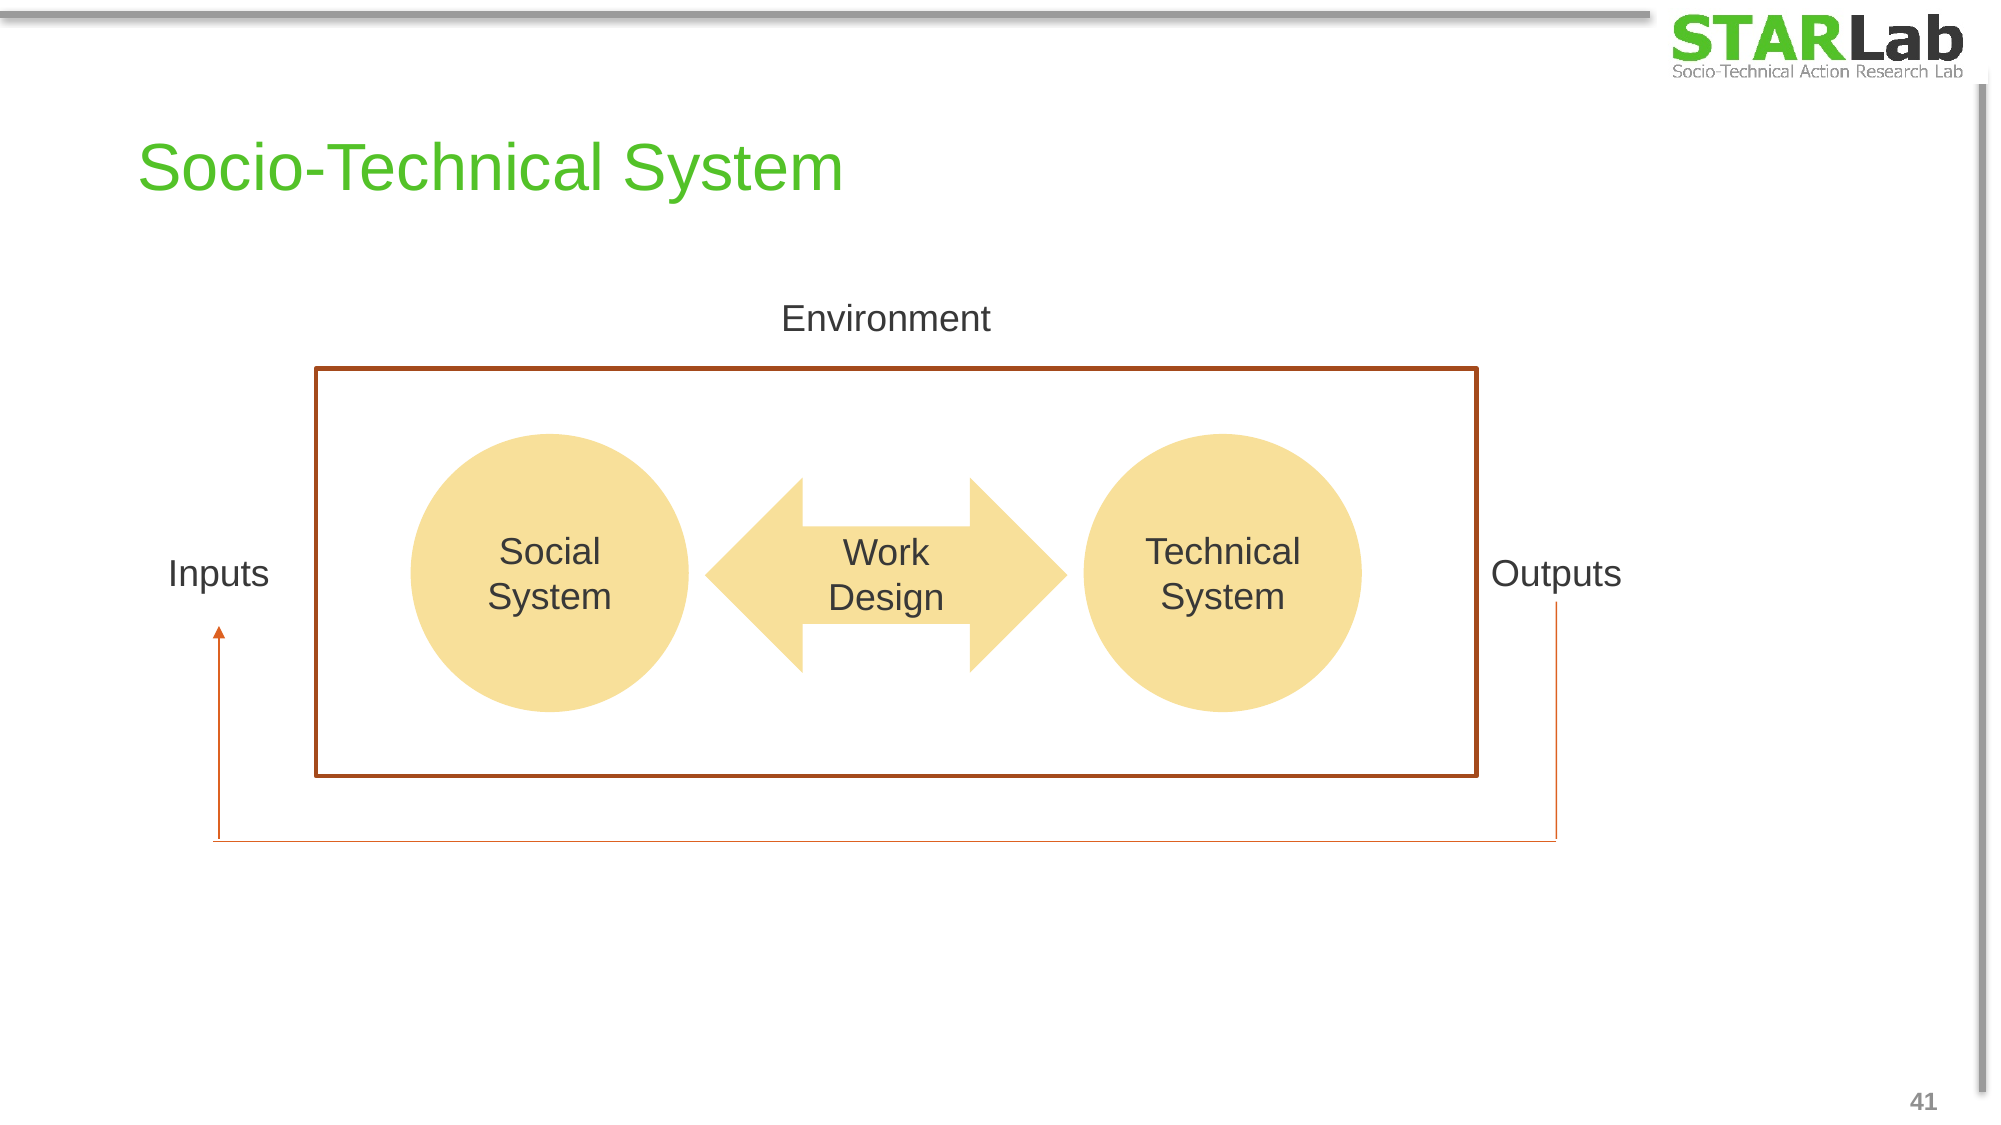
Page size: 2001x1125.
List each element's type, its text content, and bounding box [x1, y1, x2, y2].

slide_number 41 [1500, 1067, 1956, 1125]
text_box [314, 366, 1479, 778]
text_box Inputs [153, 541, 285, 602]
text_box Outputs [1476, 541, 1637, 602]
text_box Environment [766, 286, 1006, 347]
picture [1657, 8, 1988, 84]
title Socio-Technical System [137, 59, 1863, 278]
